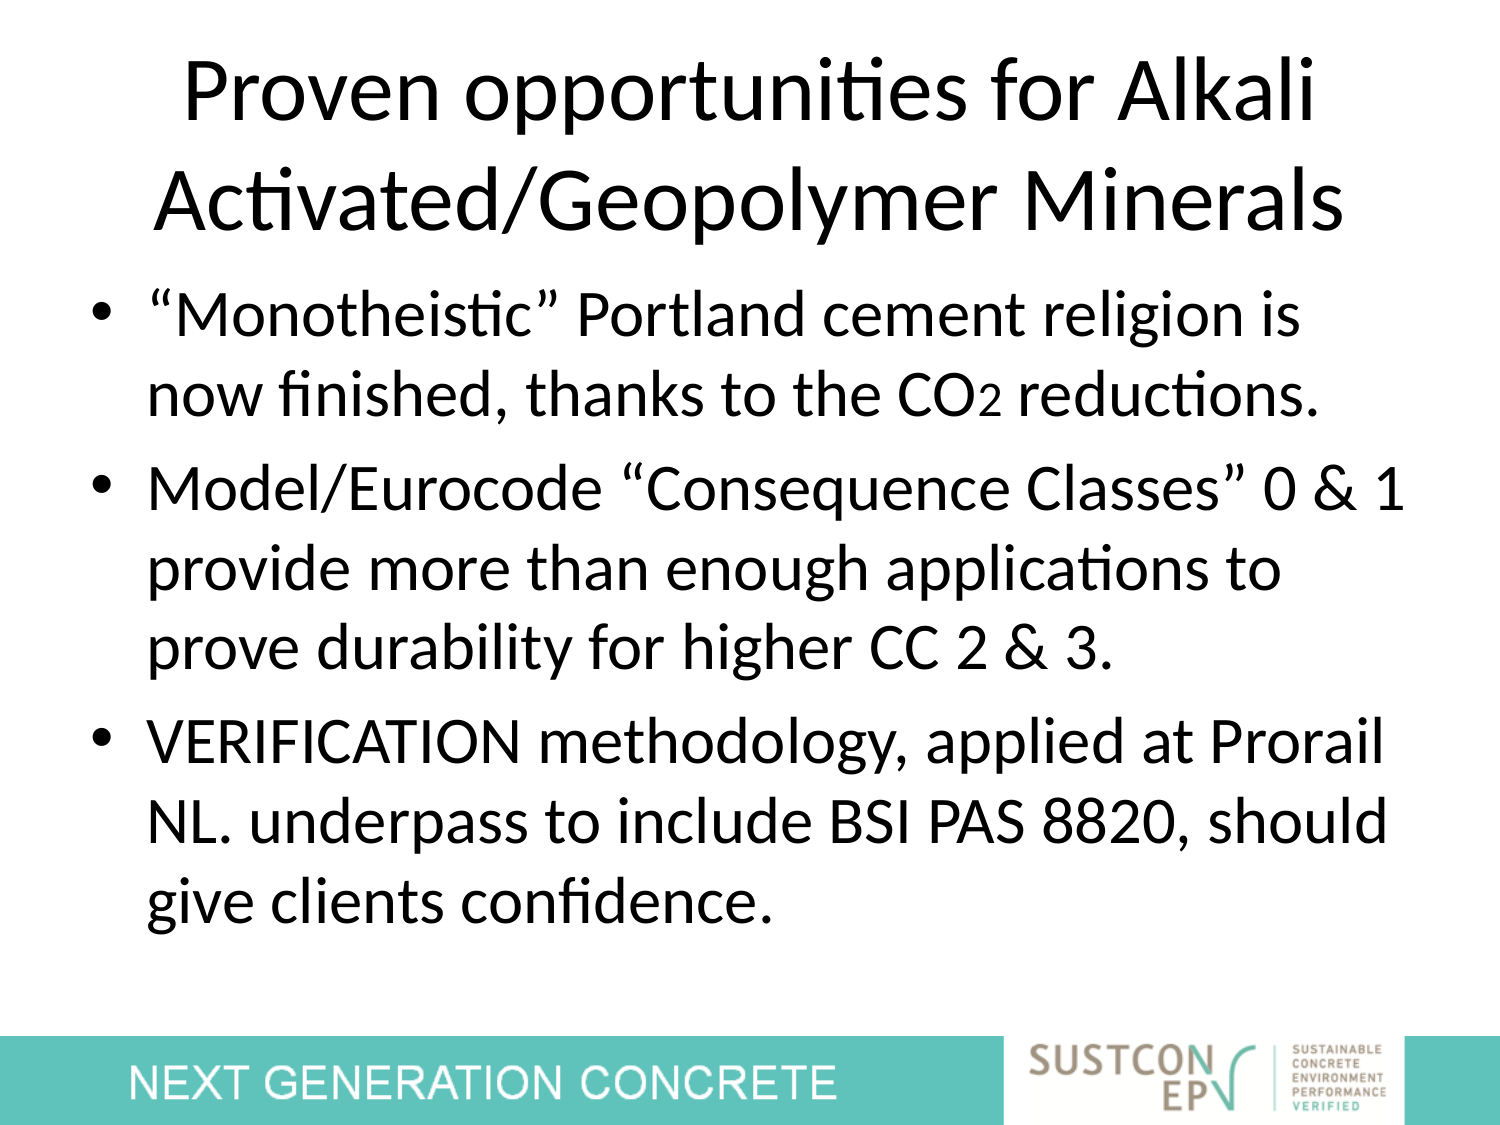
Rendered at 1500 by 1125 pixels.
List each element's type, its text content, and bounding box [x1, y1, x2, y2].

title Proven opportunities for Alkali Activated/Geopolymer Minerals [75, 45, 1425, 233]
picture [0, 1036, 1500, 1125]
list “Monotheistic” Portland cement religion is now finished, thanks to the CO2 reductions. Model/Eurocode “Consequence Classes” 0 & 1 provide more than enough applications to prove durability for higher CC 2 & 3. VERIFICATION methodology, applied at Prorail NL. underpass to include BSI PAS 8820, should give clients confidence. [75, 262, 1425, 1005]
